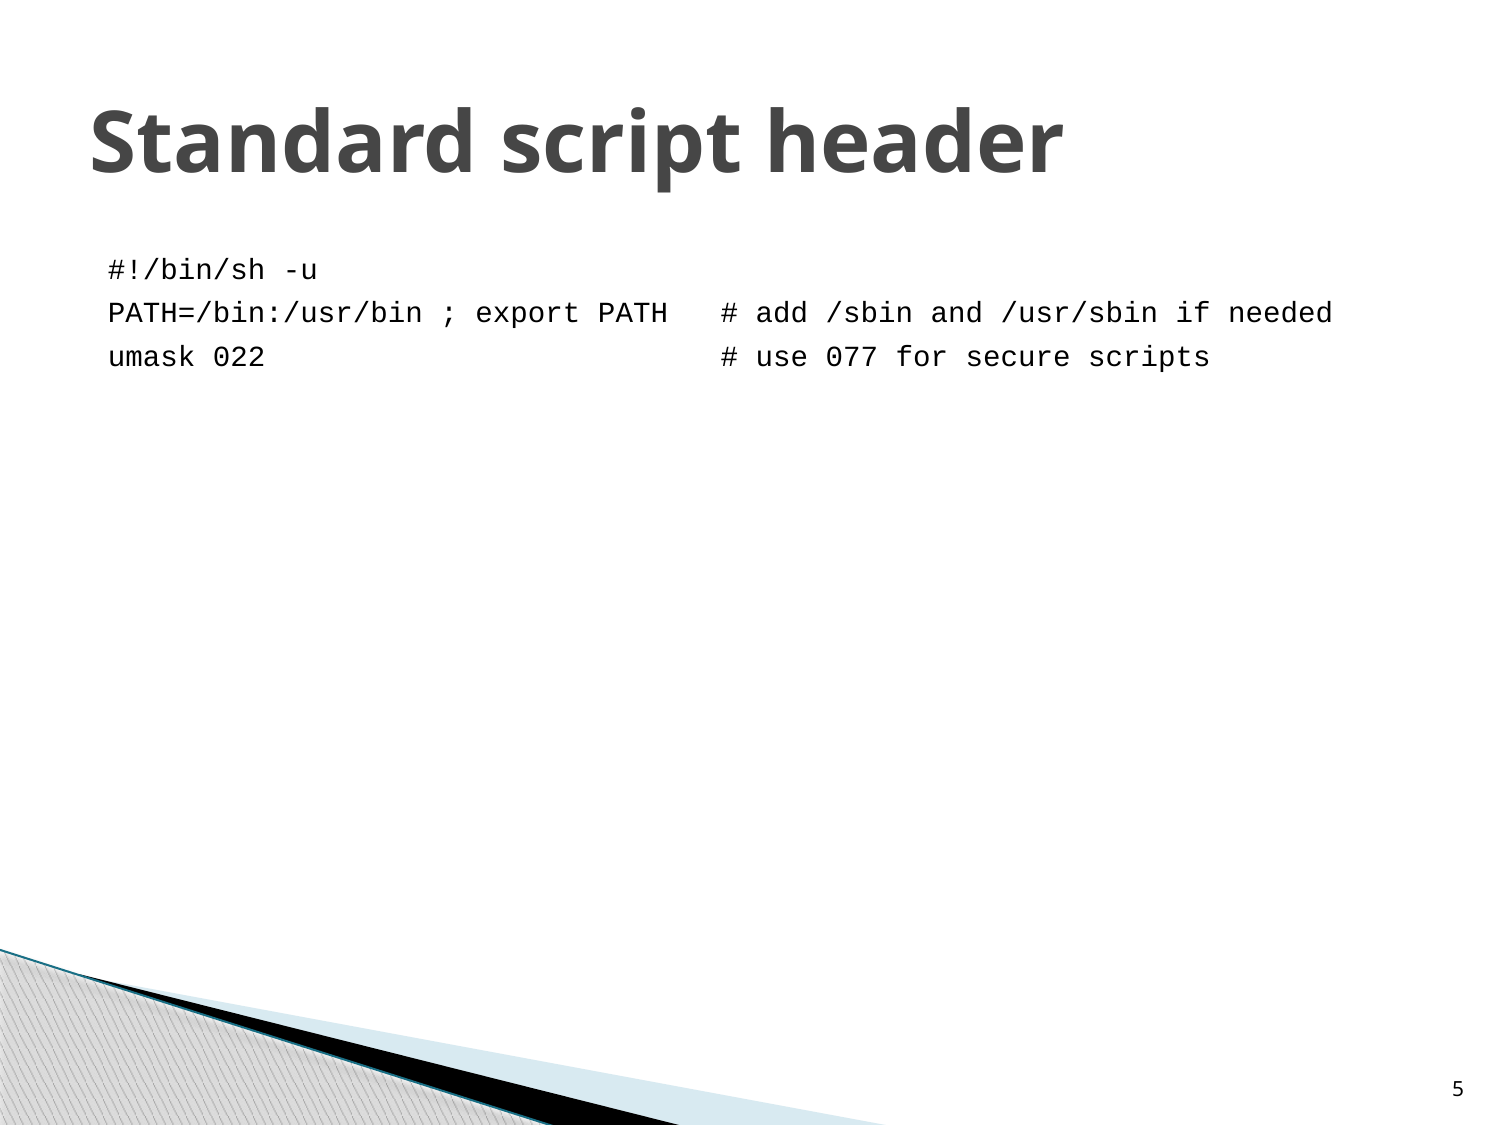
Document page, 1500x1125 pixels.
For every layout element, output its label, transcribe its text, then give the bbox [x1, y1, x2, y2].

slide_number 5 [1418, 1051, 1479, 1112]
title Standard script header [75, 45, 1425, 233]
list #!/bin/sh -u PATH=/bin:/usr/bin ; export PATH # add /sbin and /usr/sbin if needed umask 022 # use 077 for secure scripts [74, 242, 1426, 986]
